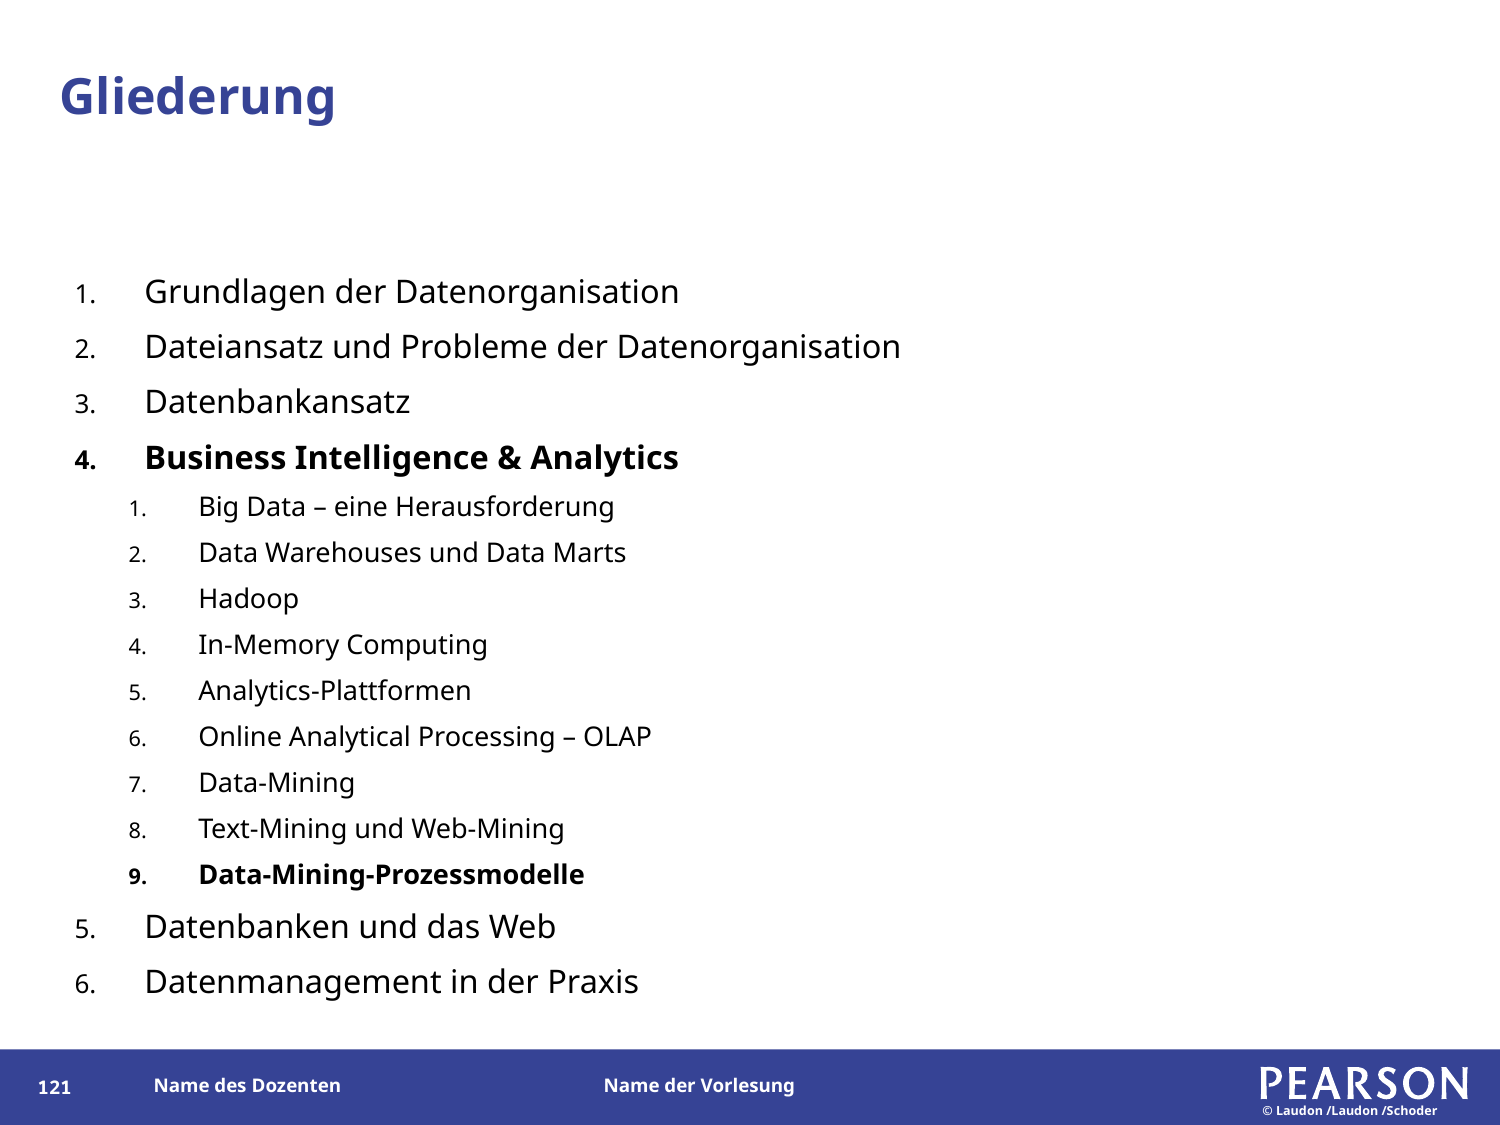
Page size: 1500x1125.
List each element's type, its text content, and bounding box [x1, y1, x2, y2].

list Grundlagen der Datenorganisation Dateiansatz und Probleme der Datenorganisation Datenbankansatz Business Intelligence & Analytics Big Data – eine Herausforderung Data Warehouses und Data Marts Hadoop In-Memory Computing Analytics-Plattformen Online Analytical Processing – OLAP Data-Mining Text-Mining und Web-Mining Data-Mining-Prozessmodelle Datenbanken und das Web Datenmanagement in der Praxis [59, 263, 1410, 1017]
slide_number 121 [22, 1067, 136, 1098]
title Gliederung [59, 64, 1410, 213]
